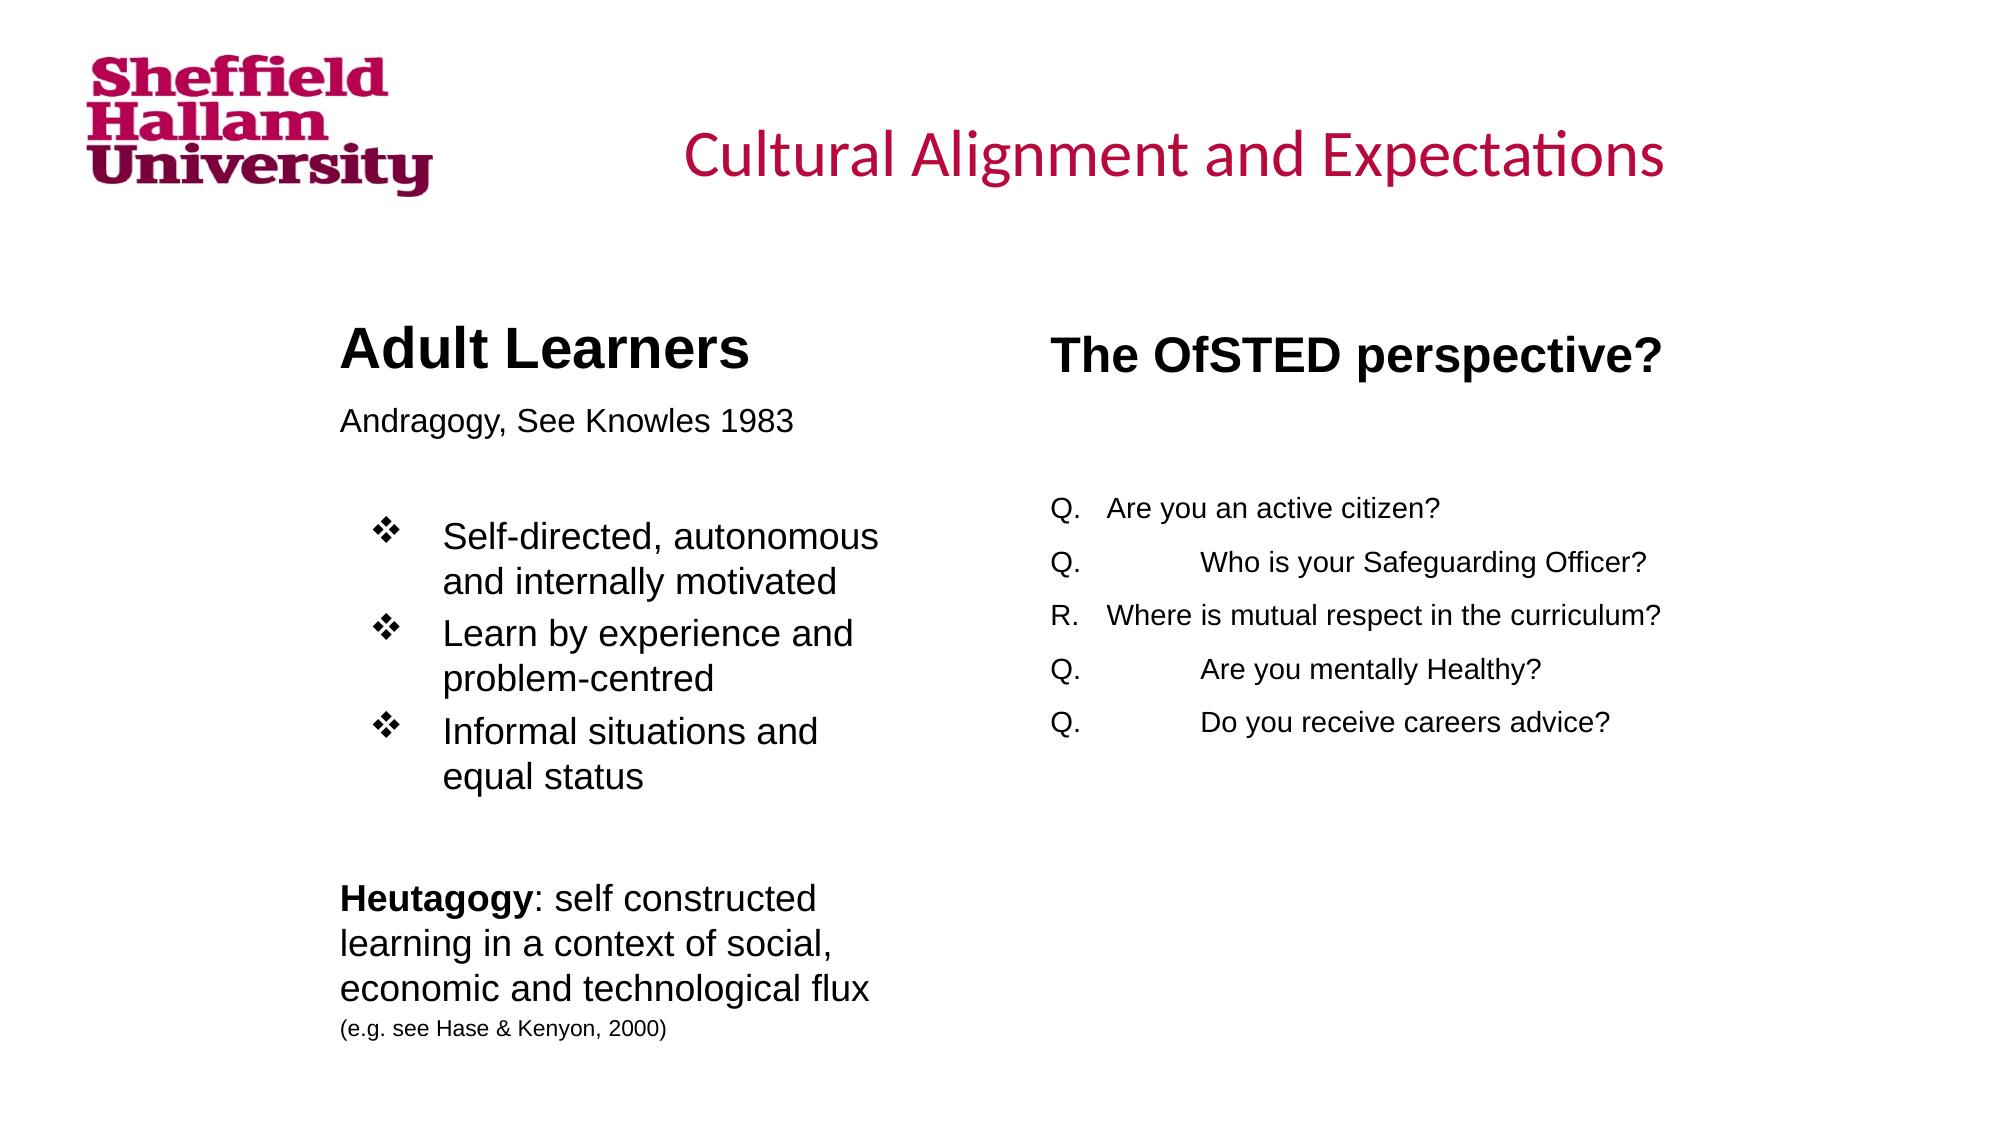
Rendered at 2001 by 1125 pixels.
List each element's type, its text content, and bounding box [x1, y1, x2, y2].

title Cultural Alignment and Expectations [669, 56, 1697, 244]
text_box The OfSTED perspective? Are you an active citizen? Q. Who is your Safeguarding Officer? Where is mutual respect in the curriculum? Q. Are you mentally Healthy? Q. Do you receive careers advice? [1035, 314, 1723, 982]
list Adult Learners Andragogy, See Knowles 1983 Self-directed, autonomous and internally motivated Learn by experience and problem-centred Informal situations and equal status Heutagogy: self constructed learning in a context of social, economic and technological flux (e.g. see Hase & Kenyon, 2000) [324, 302, 906, 970]
picture [86, 54, 433, 197]
